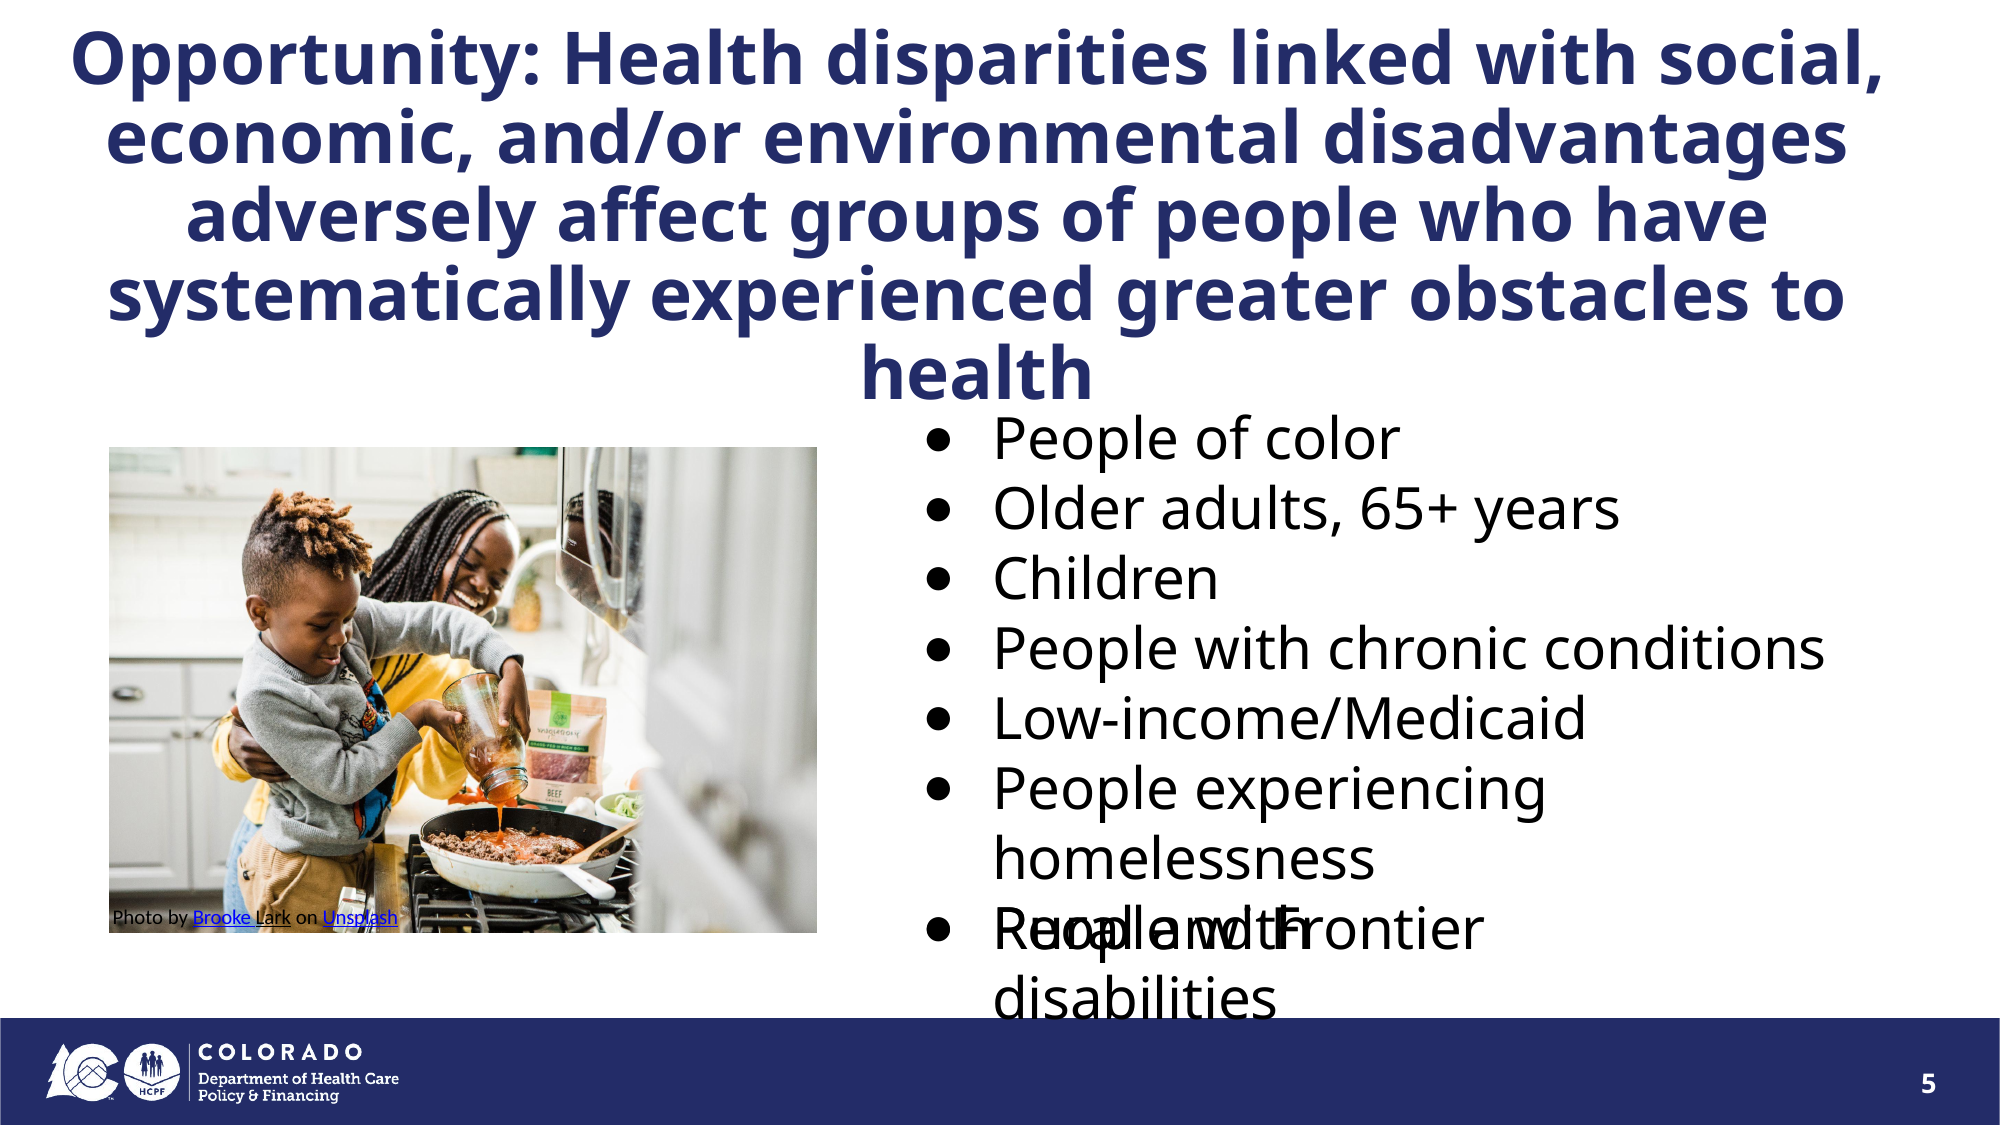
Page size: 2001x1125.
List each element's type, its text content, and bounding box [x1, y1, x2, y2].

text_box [0, 1017, 2000, 1125]
text_box People of color Older adults, 65+ years Children People with chronic conditions Low-income/Medicaid People experiencing homelessness Rural and Frontier [920, 399, 1889, 962]
text_box People with disabilities [920, 889, 1600, 1017]
title Opportunity: Health disparities linked with social, economic, and/or environmental disadvantages adversely affect groups of people who have systematically experienced greater obstacles to health [39, 8, 1914, 414]
picture [109, 447, 817, 933]
